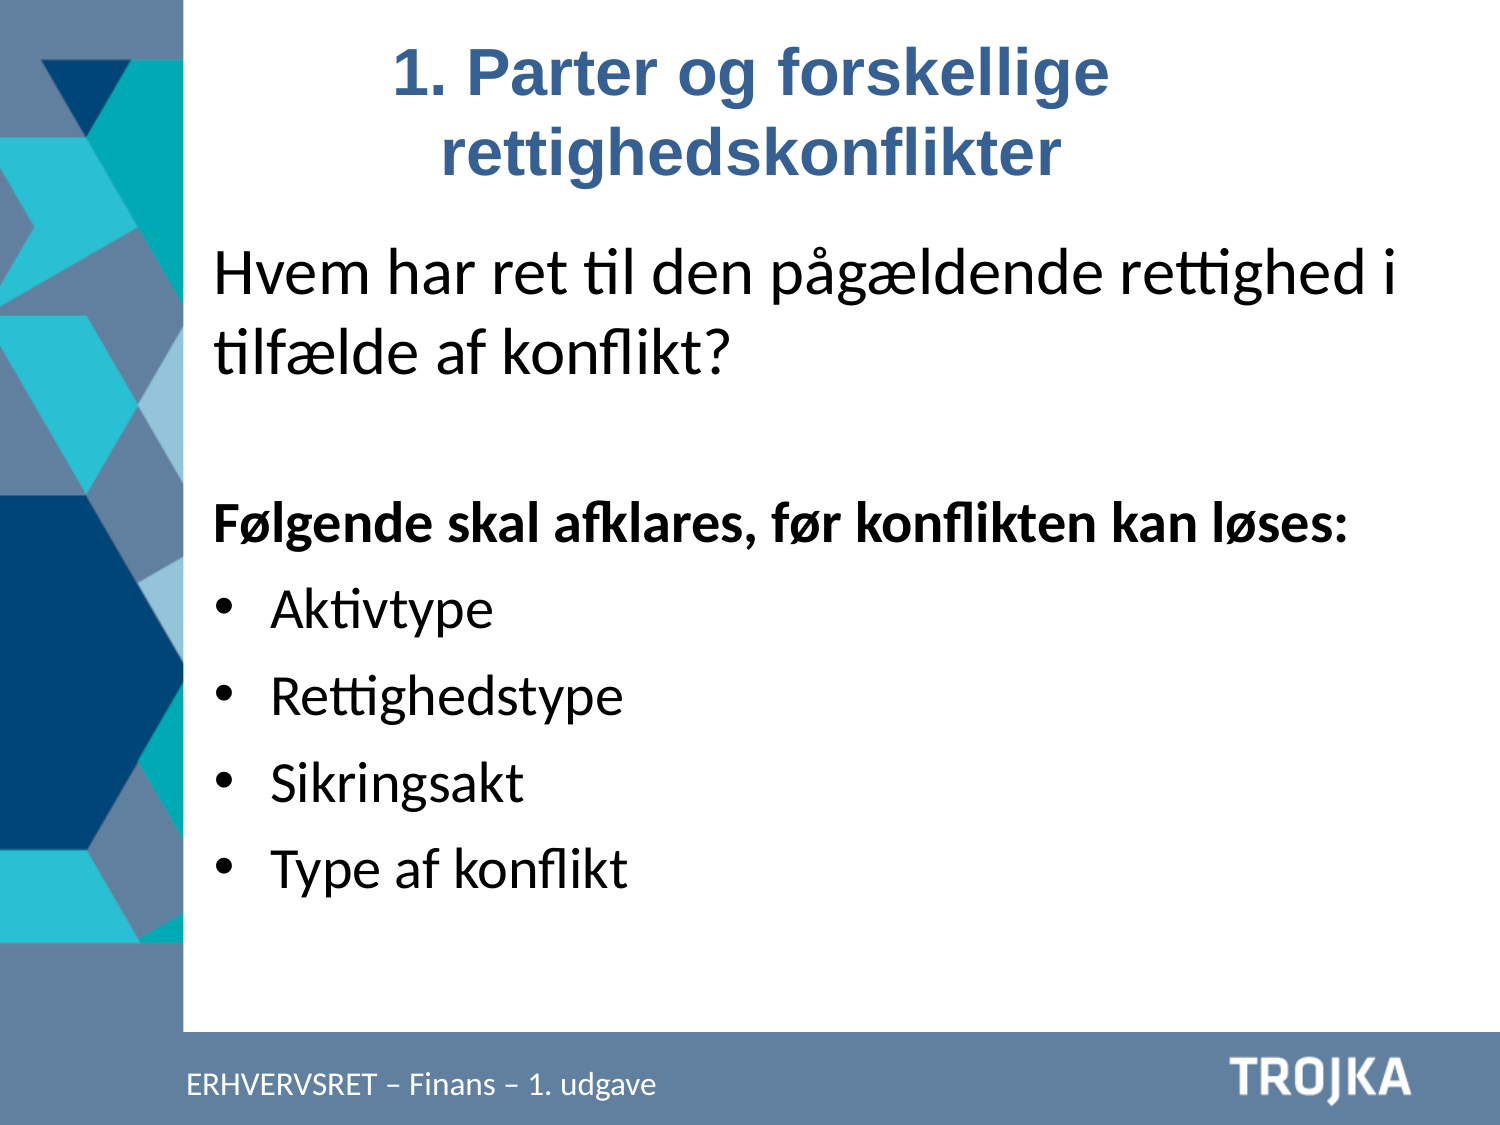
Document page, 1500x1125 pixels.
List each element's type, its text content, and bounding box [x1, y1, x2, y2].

list Hvem har ret til den pågældende rettighed i tilfælde af konflikt? Følgende skal afklares, før konflikten kan løses: Aktivtype Rettighedstype Sikringsakt Type af konflikt [198, 220, 1500, 835]
text_box 1. Parter og forskellige rettighedskonflikter [76, 54, 1427, 243]
picture [0, 0, 1500, 1125]
